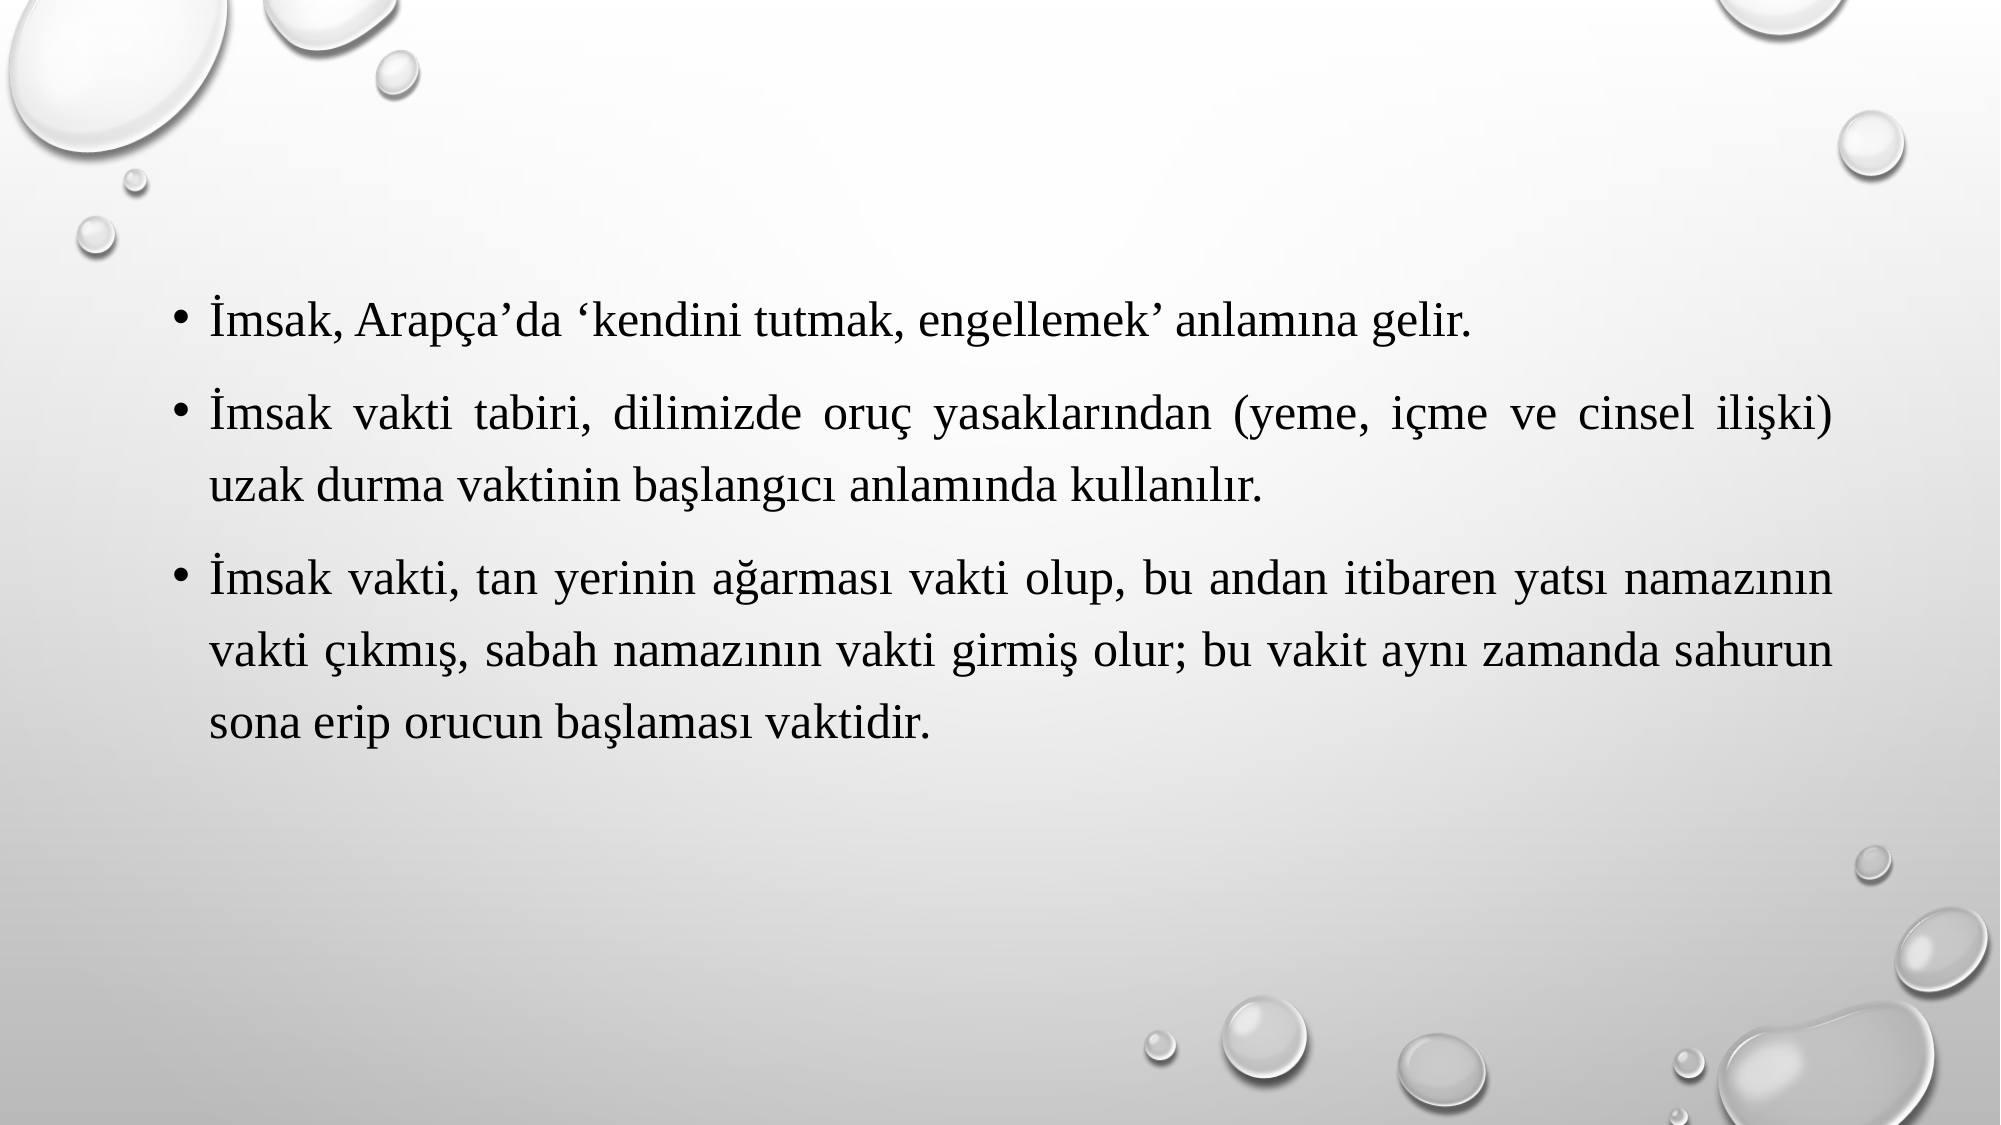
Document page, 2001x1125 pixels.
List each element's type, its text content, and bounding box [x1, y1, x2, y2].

picture [0, 0, 2000, 1125]
list İmsak, Arapça’da ‘kendini tutmak, engellemek’ anlamına gelir. İmsak vakti tabiri, dilimizde oruç yasaklarından (yeme, içme ve cinsel ilişki) uzak durma vaktinin başlangıcı anlamında kullanılır. İmsak vakti, tan yerinin ağarması vakti olup, bu andan itibaren yatsı namazının vakti çıkmış, sabah namazının vakti girmiş olur; bu vakit aynı zamanda sahurun sona erip orucun başlaması vaktidir. [157, 267, 1850, 950]
